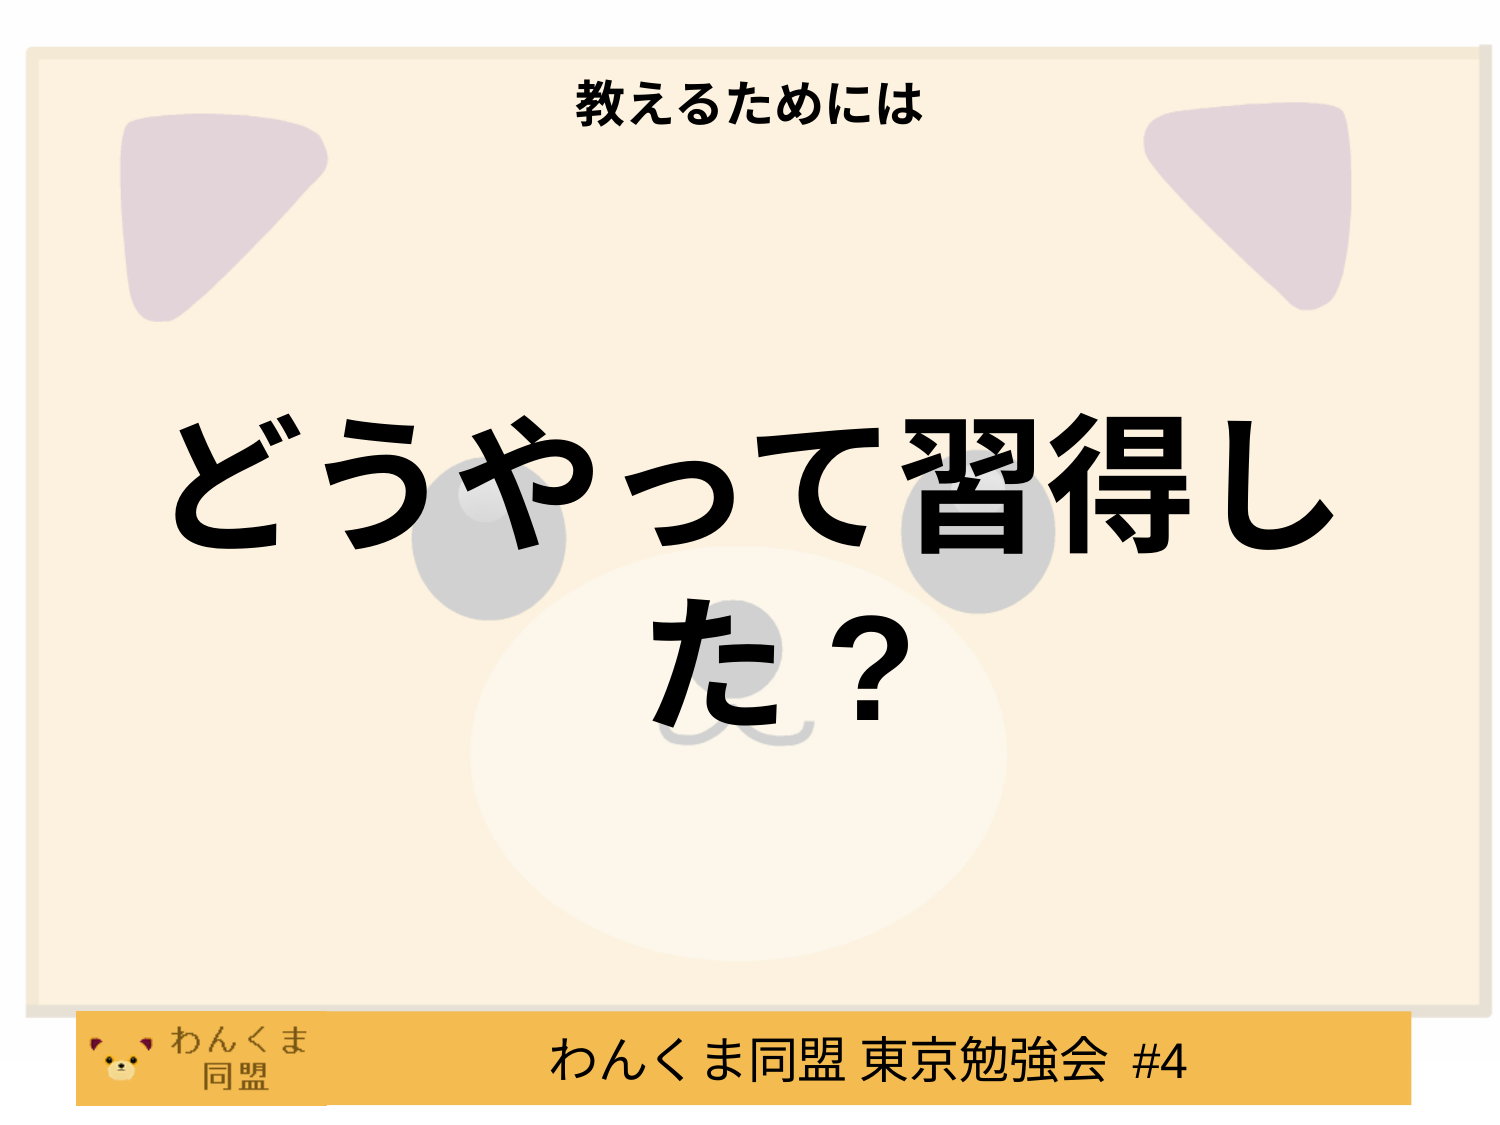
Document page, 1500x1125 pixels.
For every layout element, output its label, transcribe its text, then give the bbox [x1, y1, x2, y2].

list どうやって習得した? [74, 172, 1426, 1020]
picture [0, 0, 1500, 1106]
title 教えるためには [74, 44, 1426, 162]
